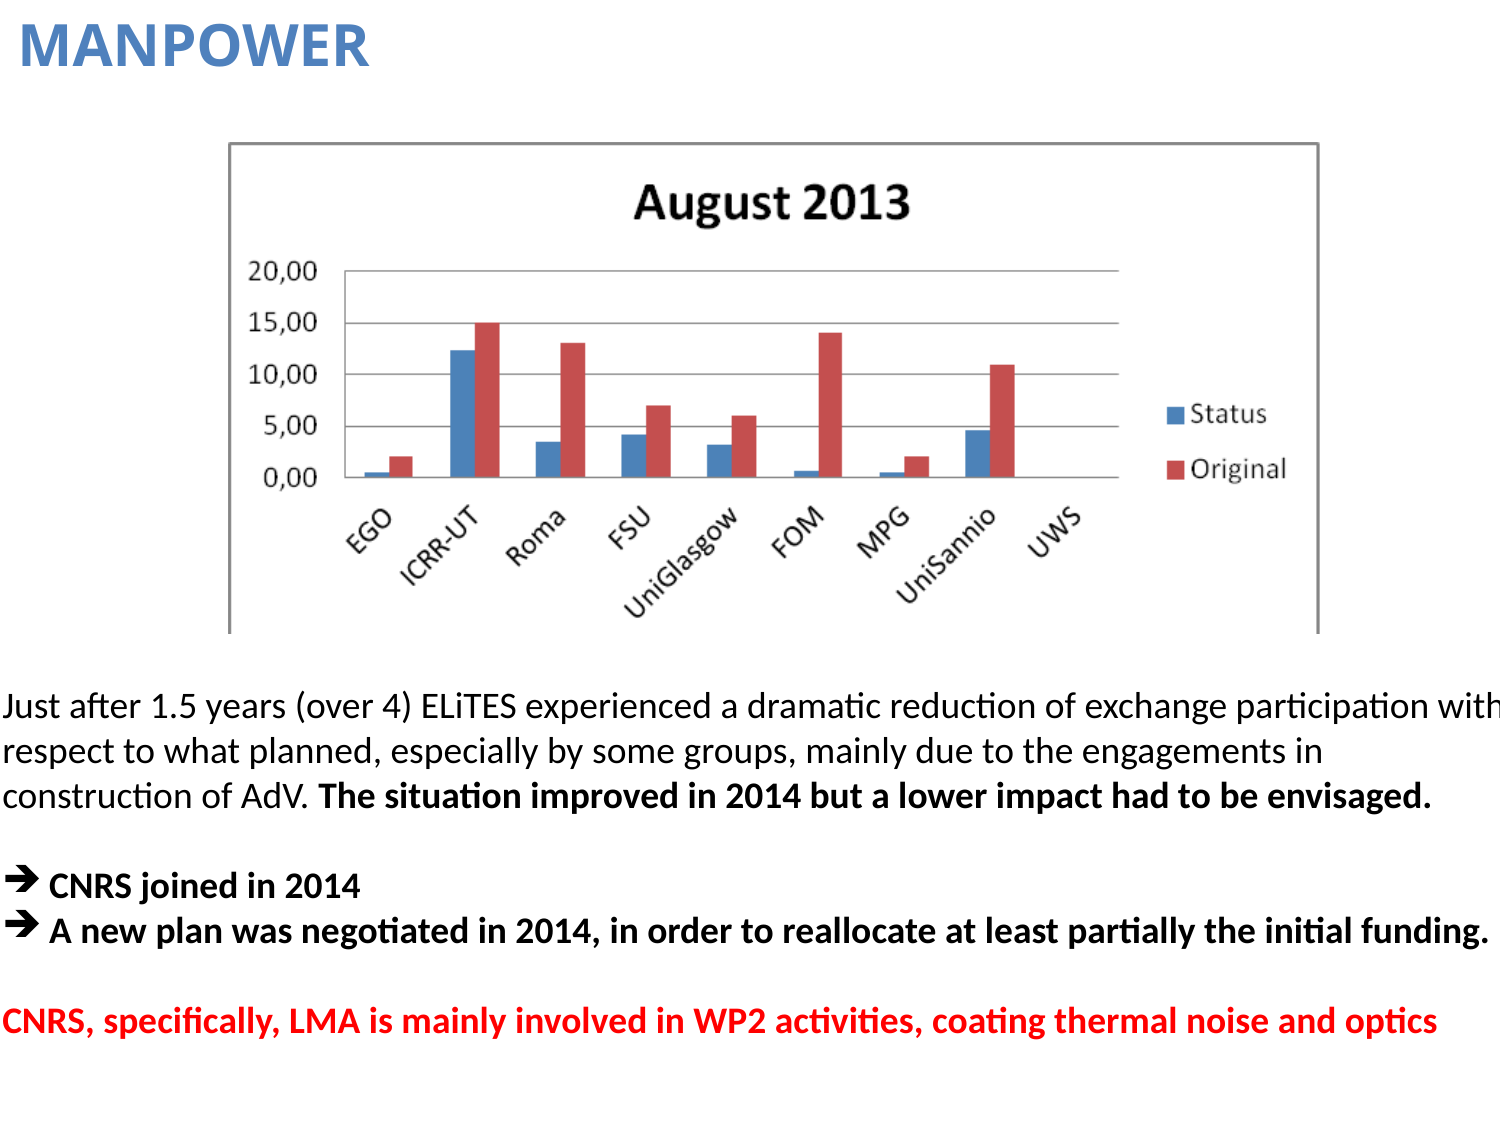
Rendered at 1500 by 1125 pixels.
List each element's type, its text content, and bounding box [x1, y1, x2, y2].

text_box Just after 1.5 years (over 4) ELiTES experienced a dramatic reduction of exchange participation with respect to what planned, especially by some groups, mainly due to the engagements in construction of AdV. The situation improved in 2014 but a lower impact had to be envisaged. CNRS joined in 2014 A new plan was negotiated in 2014, in order to reallocate at least partially the initial funding. CNRS, specifically, LMA is mainly involved in WP2 activities, coating thermal noise and optics [0, 673, 1500, 1049]
text_box MANPOWER [2, 0, 385, 86]
picture [226, 141, 1321, 634]
